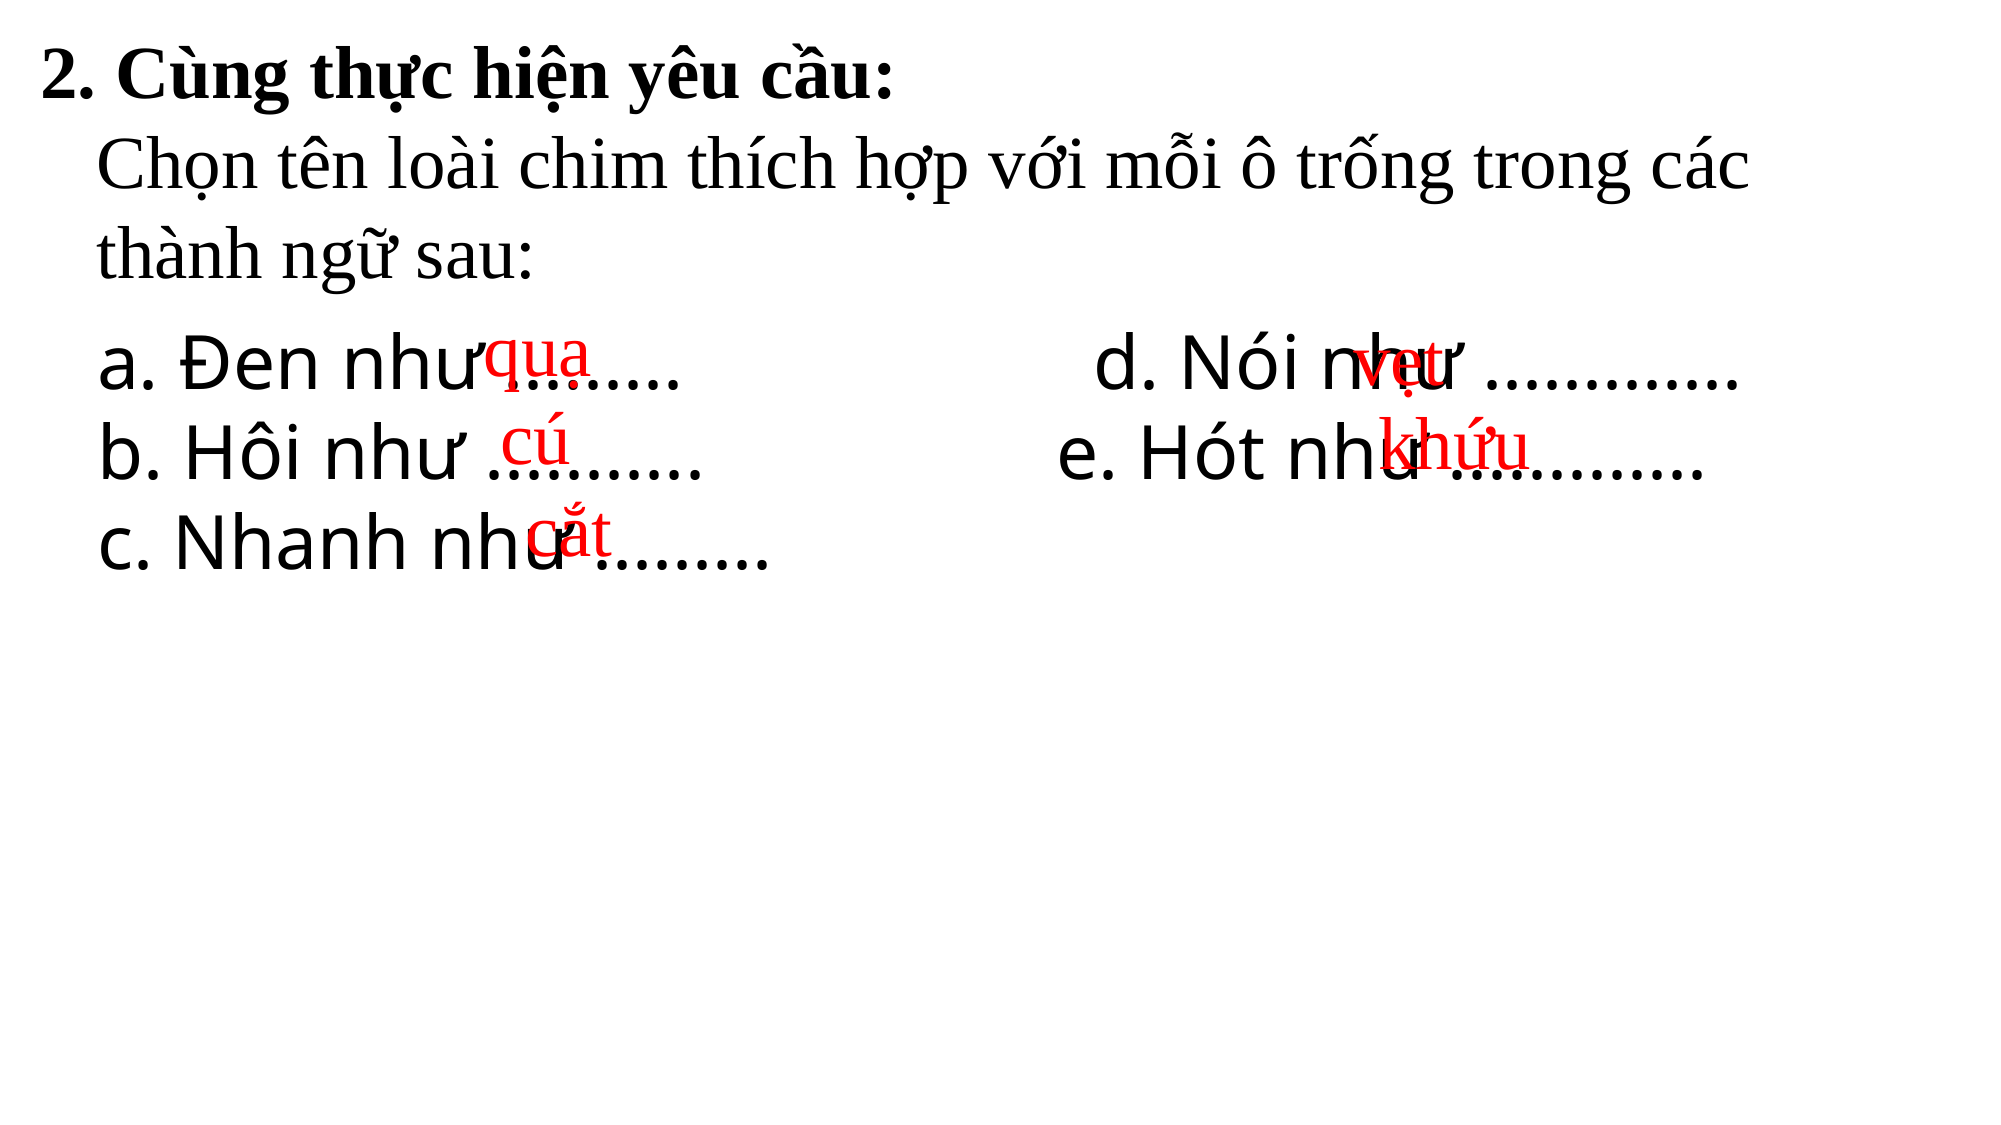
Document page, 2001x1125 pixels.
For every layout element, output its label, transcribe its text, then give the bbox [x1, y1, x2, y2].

text_box cú [485, 381, 651, 487]
text_box a. Đen như ......... d. Nói như ............. b. Hôi như ........... e. Hót như ............. c. Nhanh như ......... [82, 307, 1906, 592]
text_box vẹt [1338, 303, 1504, 408]
text_box khứu [1363, 387, 1591, 492]
text_box 2. Cùng thực hiện yêu cầu: Chọn tên loài chim thích hợp với mỗi ô trống trong các thành ngữ sau: [25, 16, 1923, 302]
text_box cắt [510, 474, 676, 580]
text_box quạ [468, 293, 634, 399]
